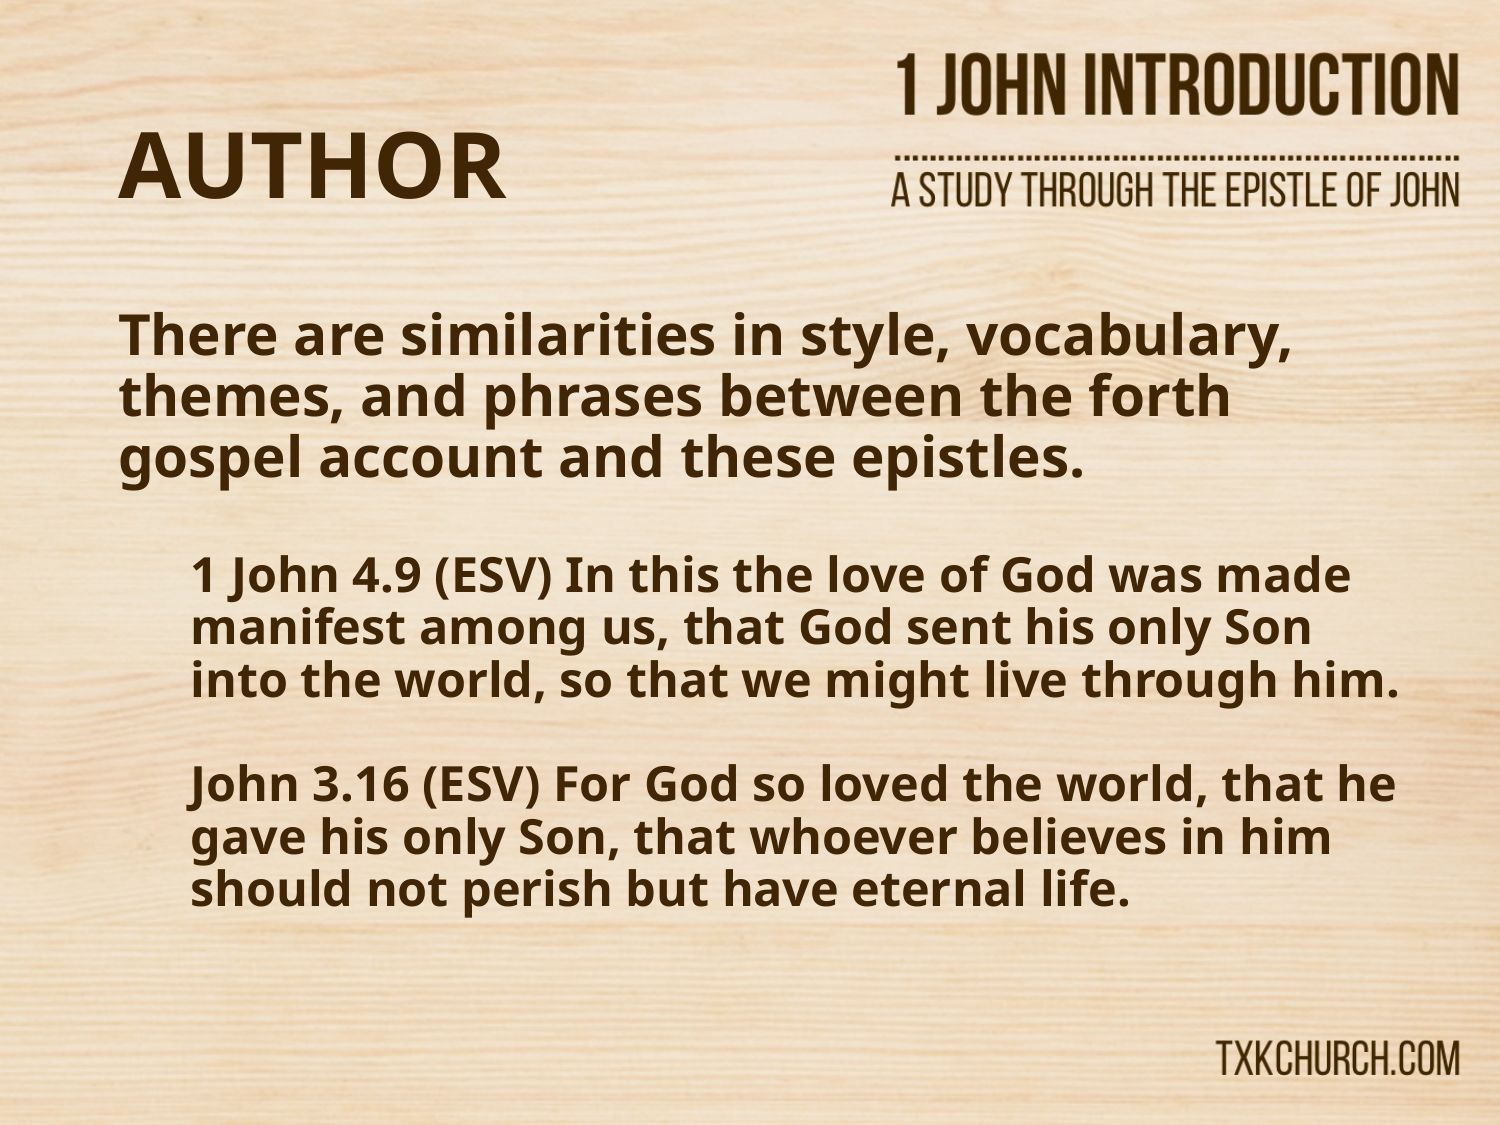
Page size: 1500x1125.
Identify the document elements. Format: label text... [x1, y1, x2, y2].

list There are similarities in style, vocabulary, themes, and phrases between the forth gospel account and these epistles. 1 John 4.9 (ESV) In this the love of God was made manifest among us, that God sent his only Son into the world, so that we might live through him. John 3.16 (ESV) For God so loved the world, that he gave his only Son, that whoever believes in him should not perish but have eternal life. [103, 299, 1423, 1074]
picture [0, 0, 1500, 1125]
title AUTHOR [103, 59, 874, 278]
